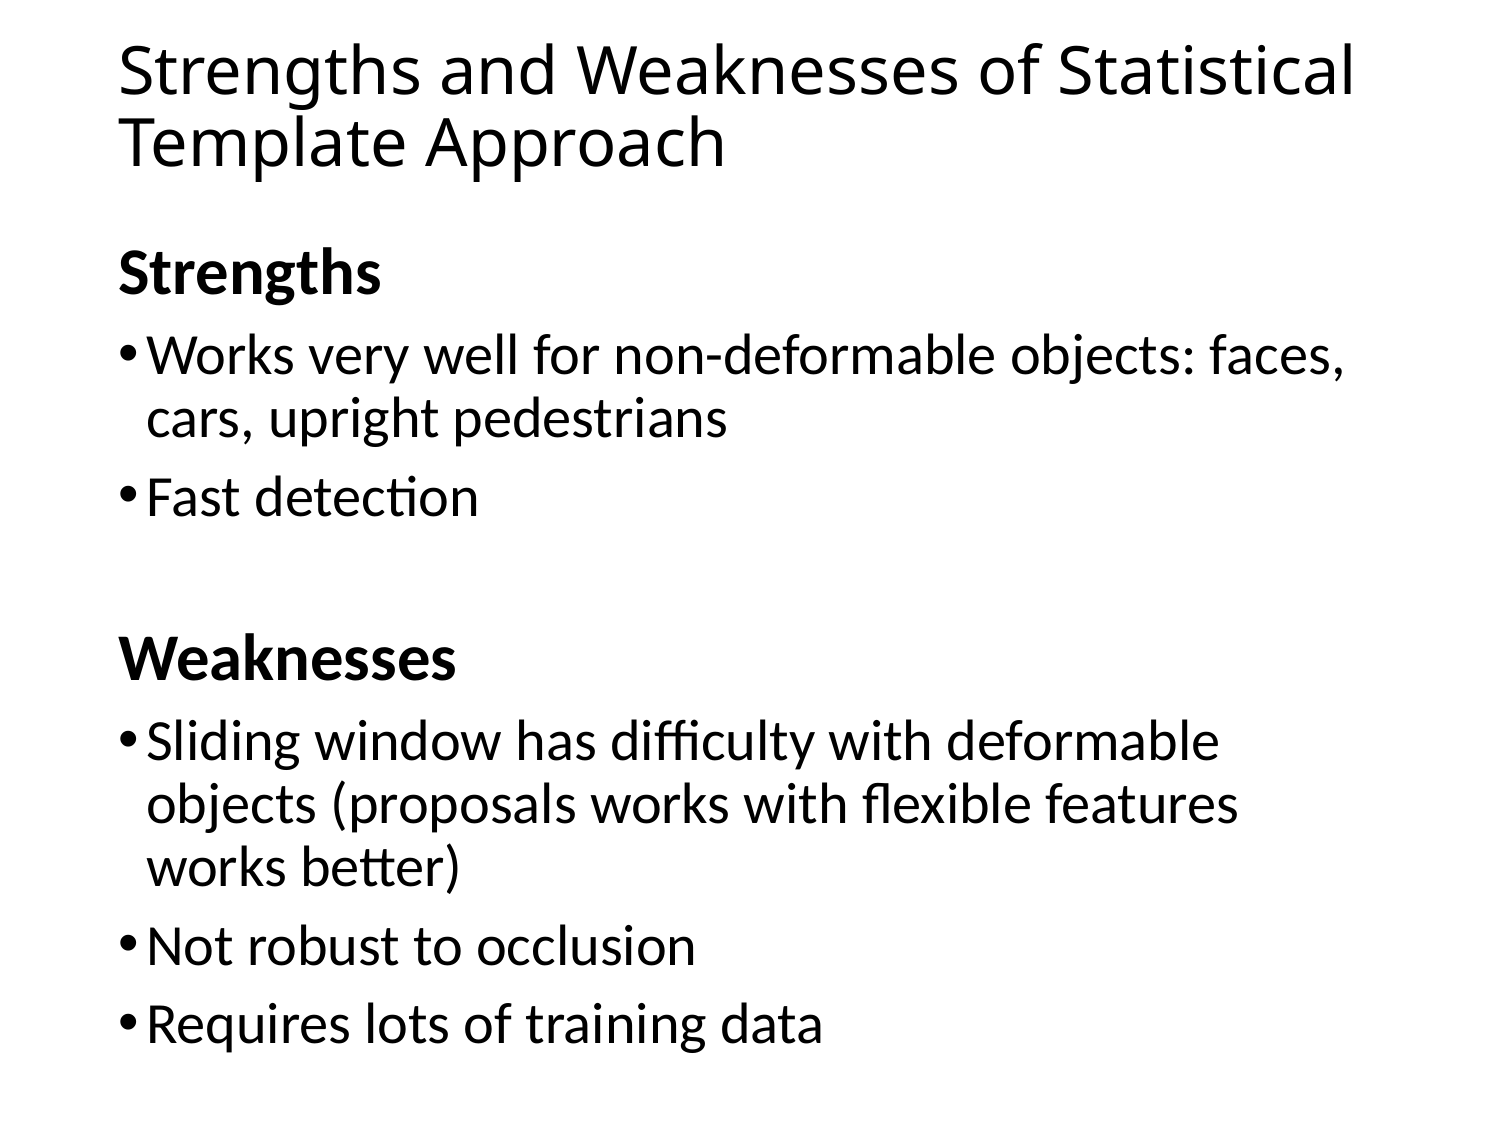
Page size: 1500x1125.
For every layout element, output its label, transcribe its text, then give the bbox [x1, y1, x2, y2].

list Strengths Works very well for non-deformable objects: faces, cars, upright pedestrians Fast detection Weaknesses Sliding window has difficulty with deformable objects (proposals works with flexible features works better) Not robust to occlusion Requires lots of training data [103, 229, 1397, 1107]
title Strengths and Weaknesses of Statistical Template Approach [103, 0, 1397, 218]
